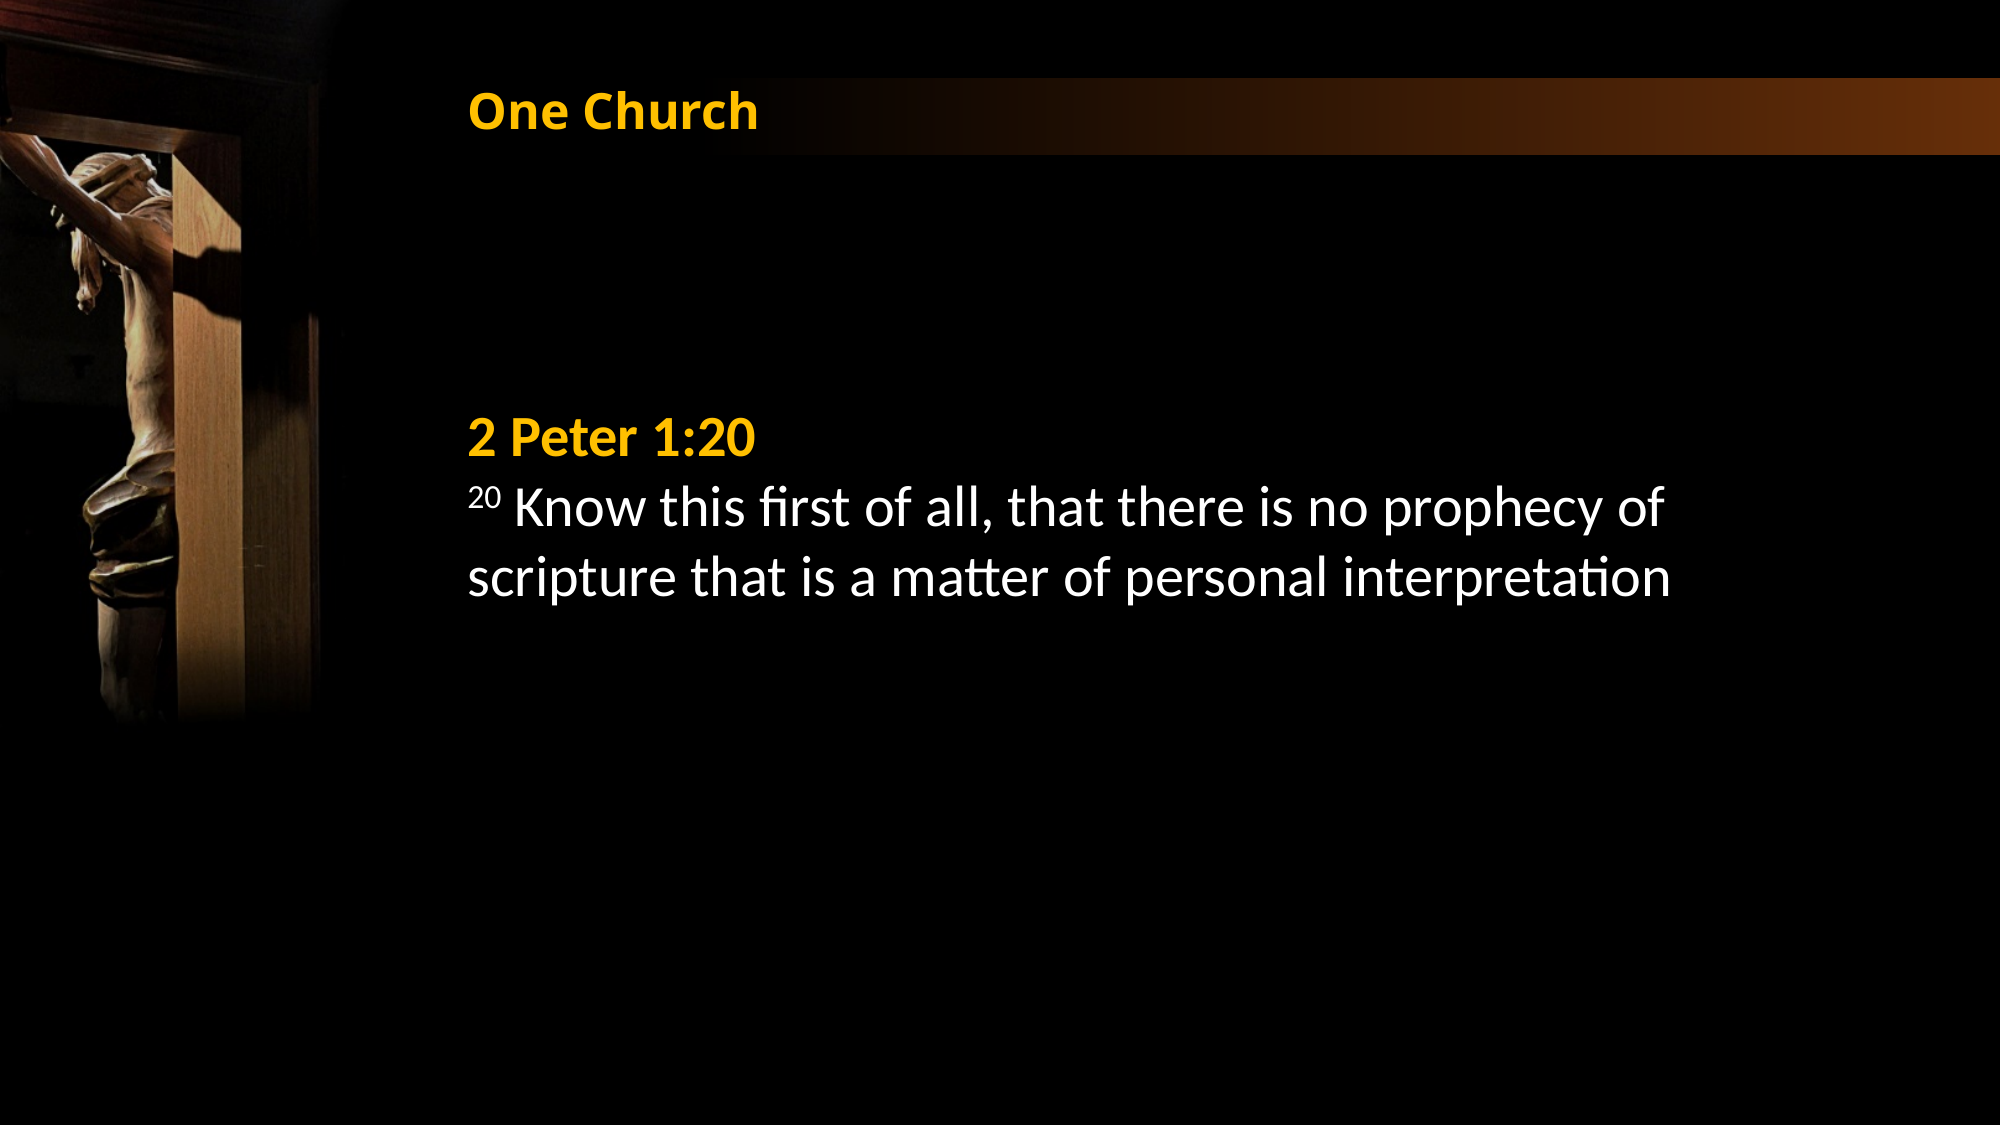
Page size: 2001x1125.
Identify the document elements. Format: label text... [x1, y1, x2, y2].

subtitle One Church [452, 78, 2000, 155]
text_box 2 Peter 1:20 20 Know this first of all, that there is no prophecy of scripture that is a matter of personal interpretation [452, 390, 1895, 615]
picture [0, 0, 797, 776]
